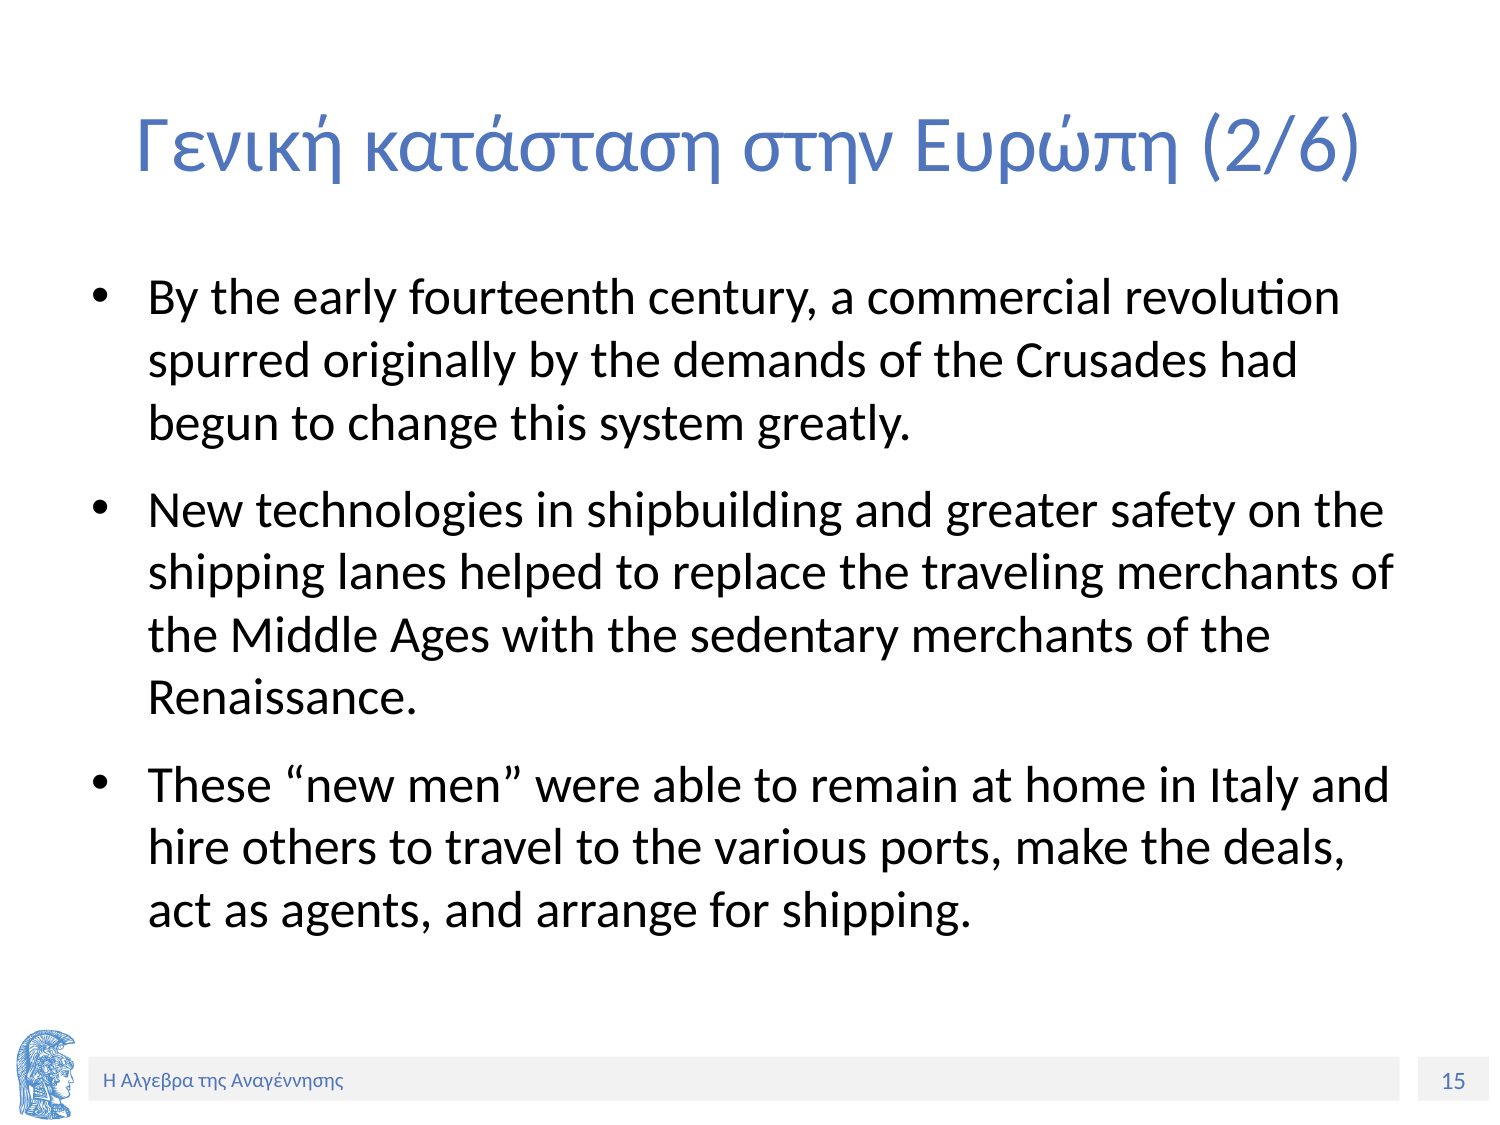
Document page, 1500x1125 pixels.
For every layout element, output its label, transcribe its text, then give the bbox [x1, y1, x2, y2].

picture [9, 1026, 81, 1120]
list By the early fourteenth century, a commercial revolution spurred originally by the demands of the Crusades had begun to change this system greatly. New technologies in shipbuilding and greater safety on the shipping lanes helped to replace the traveling merchants of the Middle Ages with the sedentary merchants of the Renaissance. These “new men” were able to remain at home in Italy and hire others to travel to the various ports, make the deals, act as agents, and arrange for shipping. [76, 255, 1427, 998]
title Γενική κατάσταση στην Ευρώπη (2/6) [75, 45, 1425, 233]
